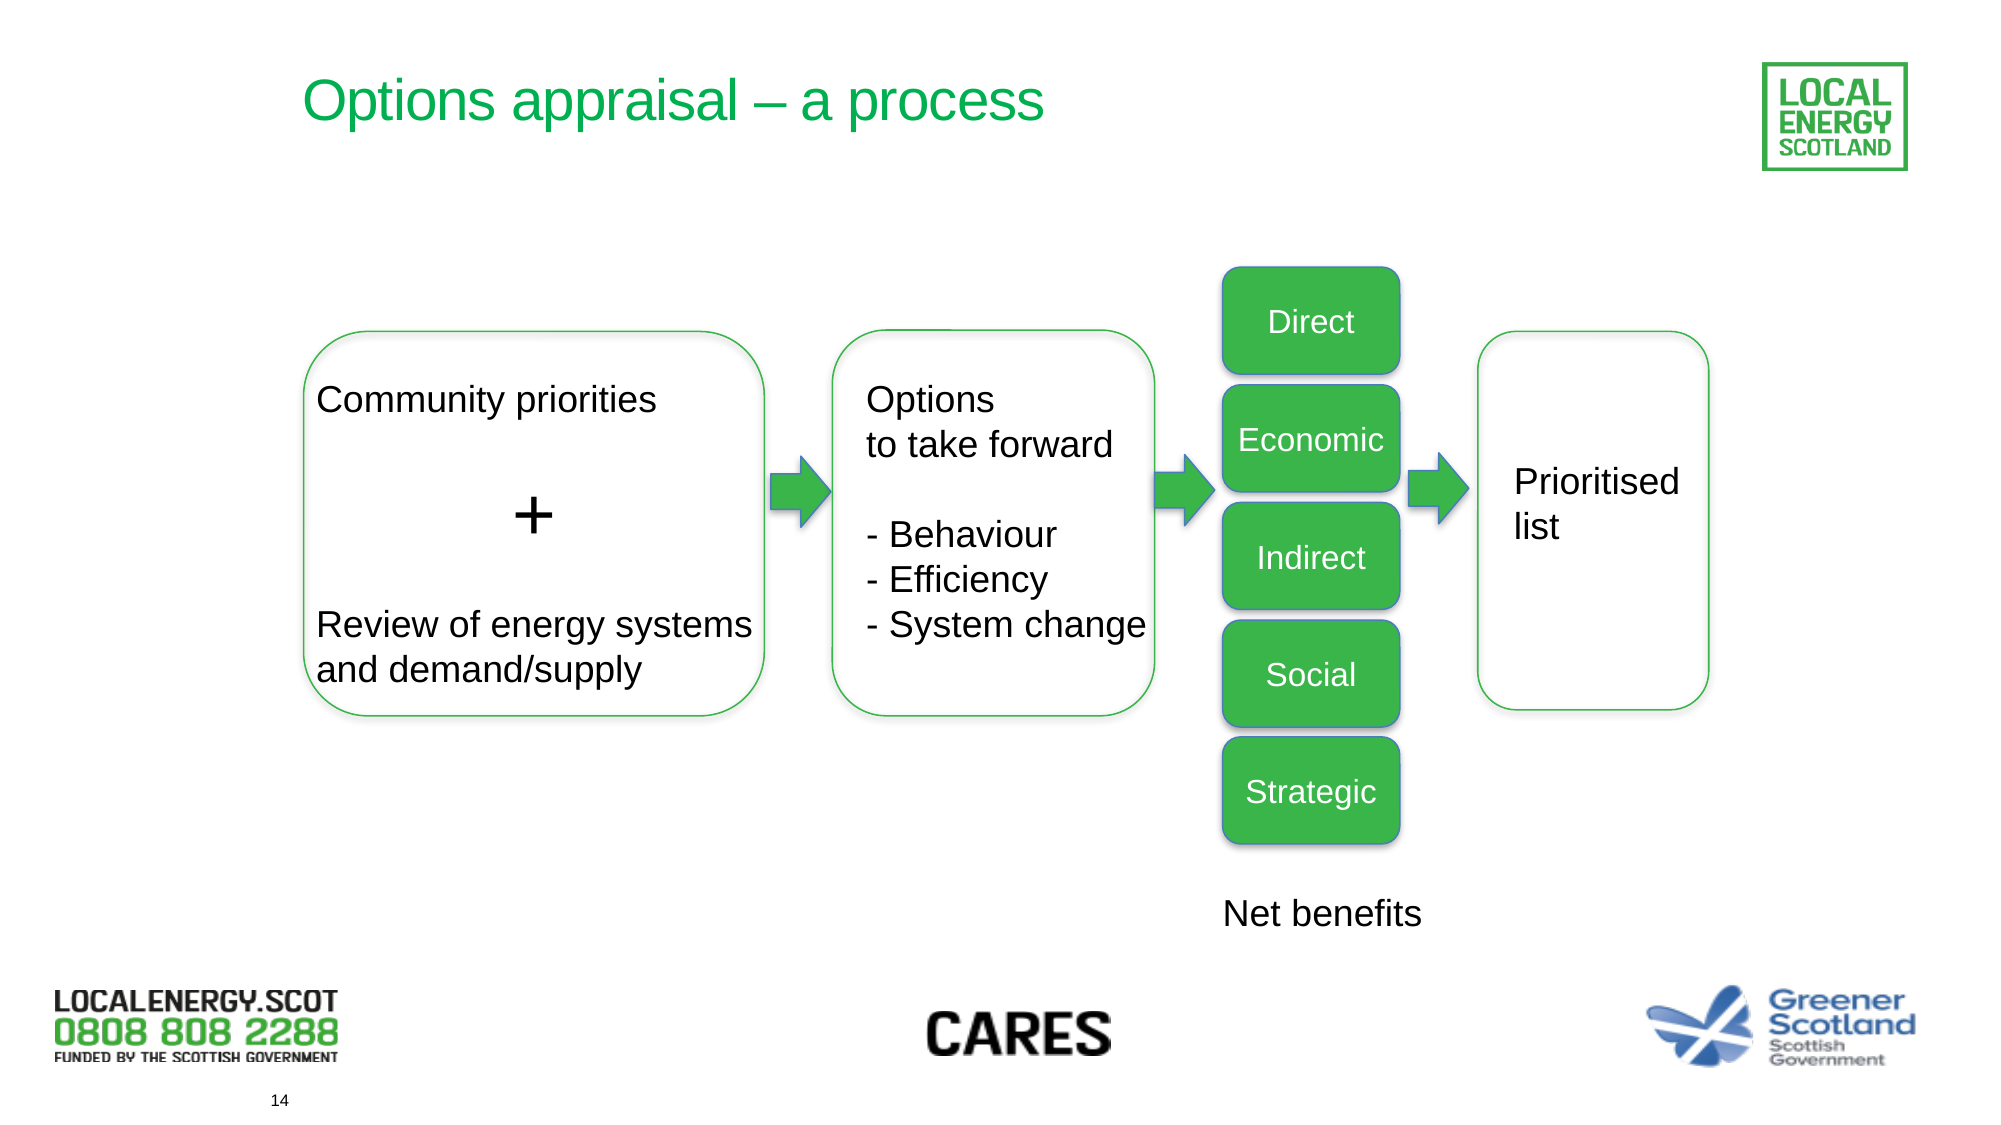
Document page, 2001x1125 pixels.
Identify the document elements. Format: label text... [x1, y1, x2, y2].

text_box [1476, 330, 1710, 711]
text_box [1153, 453, 1216, 527]
picture [926, 1011, 1111, 1056]
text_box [1222, 266, 1400, 845]
text_box Prioritised list [1499, 449, 1696, 555]
text_box 14 [255, 1082, 339, 1121]
text_box [831, 329, 1156, 717]
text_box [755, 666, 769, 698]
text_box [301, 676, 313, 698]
text_box [770, 455, 826, 528]
text_box Net benefits [1207, 881, 1438, 942]
picture [1762, 62, 1908, 171]
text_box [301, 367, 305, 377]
title Options appraisal – a process [287, 54, 1638, 183]
text_box Options to take forward - Behaviour - Efficiency - System change [851, 367, 1162, 653]
text_box [1407, 452, 1470, 525]
picture [1599, 935, 1976, 1125]
text_box [302, 330, 766, 717]
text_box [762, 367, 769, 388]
